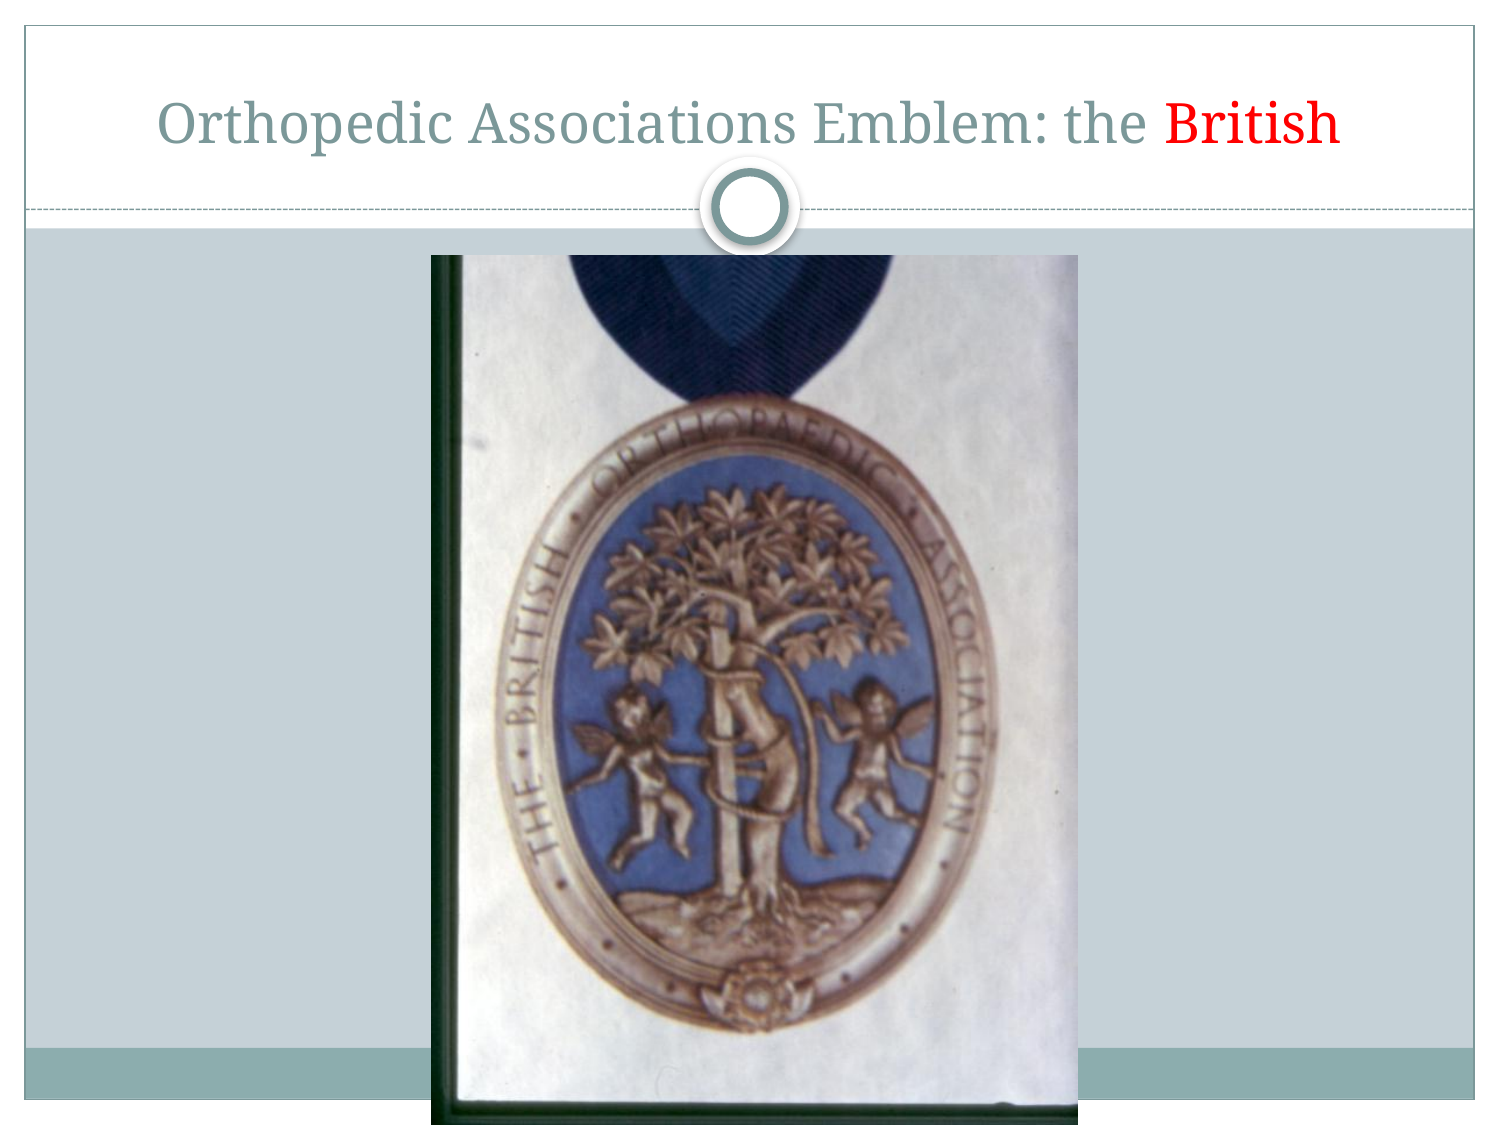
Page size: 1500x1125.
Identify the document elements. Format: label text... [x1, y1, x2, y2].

title Orthopedic Associations Emblem: the British [49, 37, 1450, 162]
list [430, 255, 1078, 1125]
